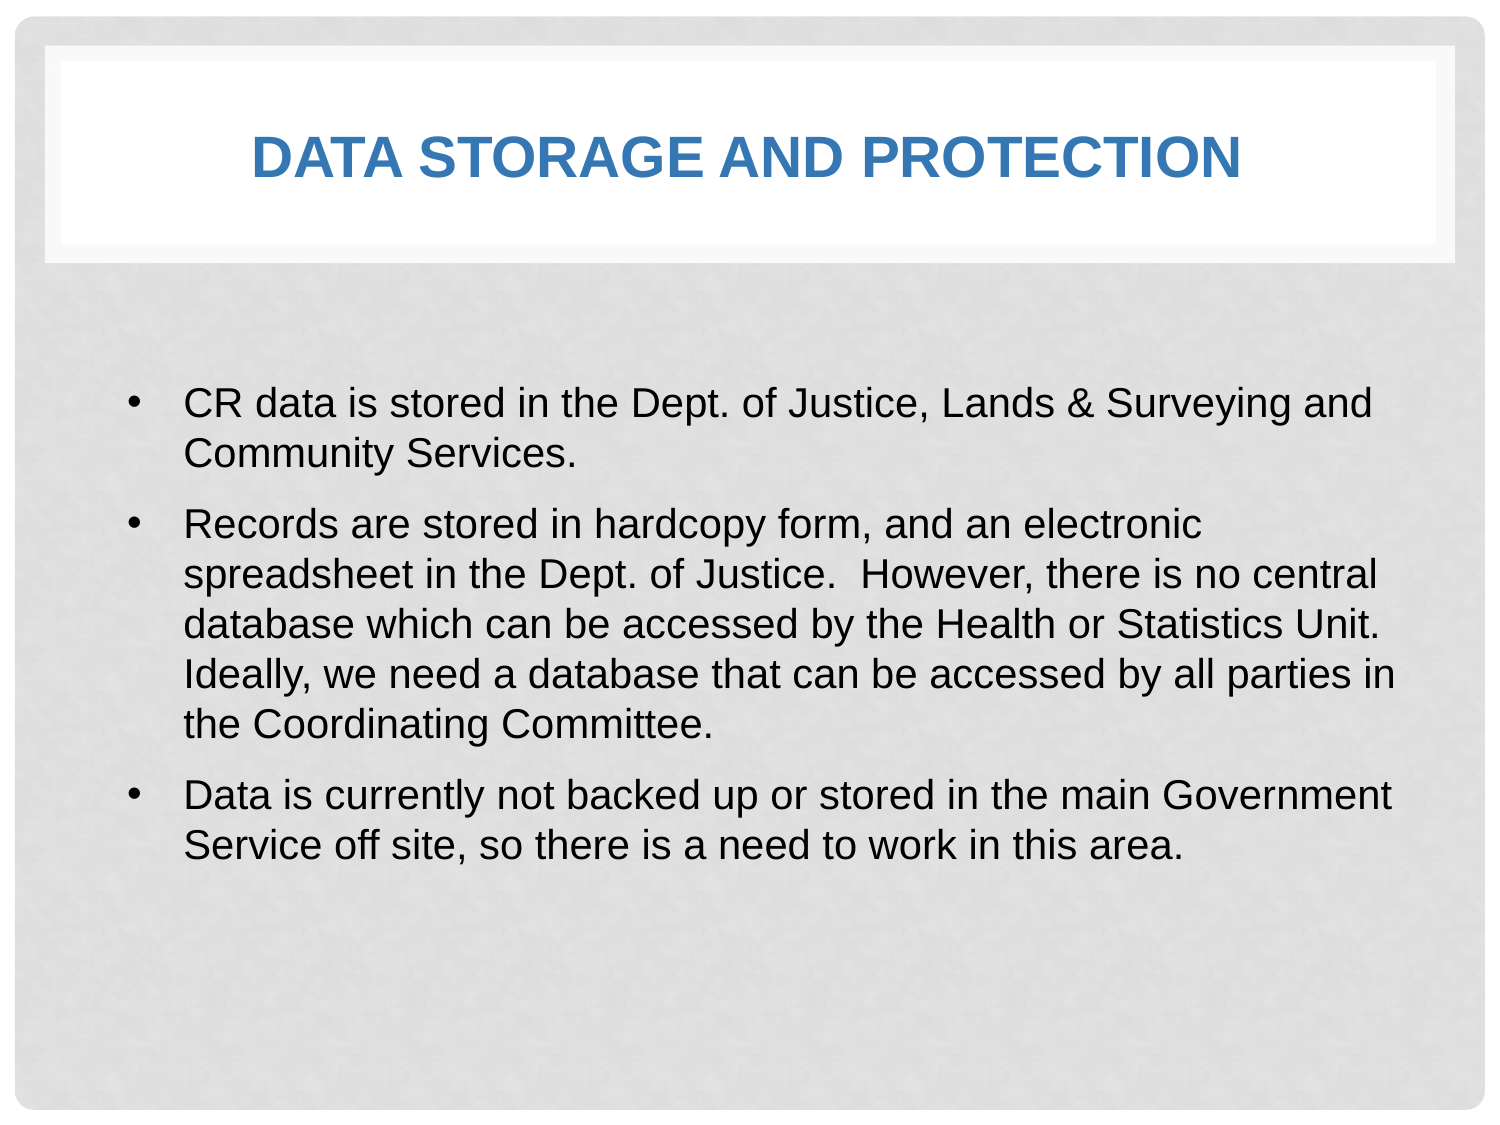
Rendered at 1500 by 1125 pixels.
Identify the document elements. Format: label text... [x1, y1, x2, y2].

title DATA STORAGE AND PROTECTION [69, 100, 1425, 209]
picture [14, 16, 1485, 1110]
text_box CR data is stored in the Dept. of Justice, Lands & Surveying and Community Services. Records are stored in hardcopy form, and an electronic spreadsheet in the Dept. of Justice. However, there is no central database which can be accessed by the Health or Statistics Unit. Ideally, we need a database that can be accessed by all parties in the Coordinating Committee. Data is currently not backed up or stored in the main Government Service off site, so there is a need to work in this area. [112, 302, 1447, 991]
